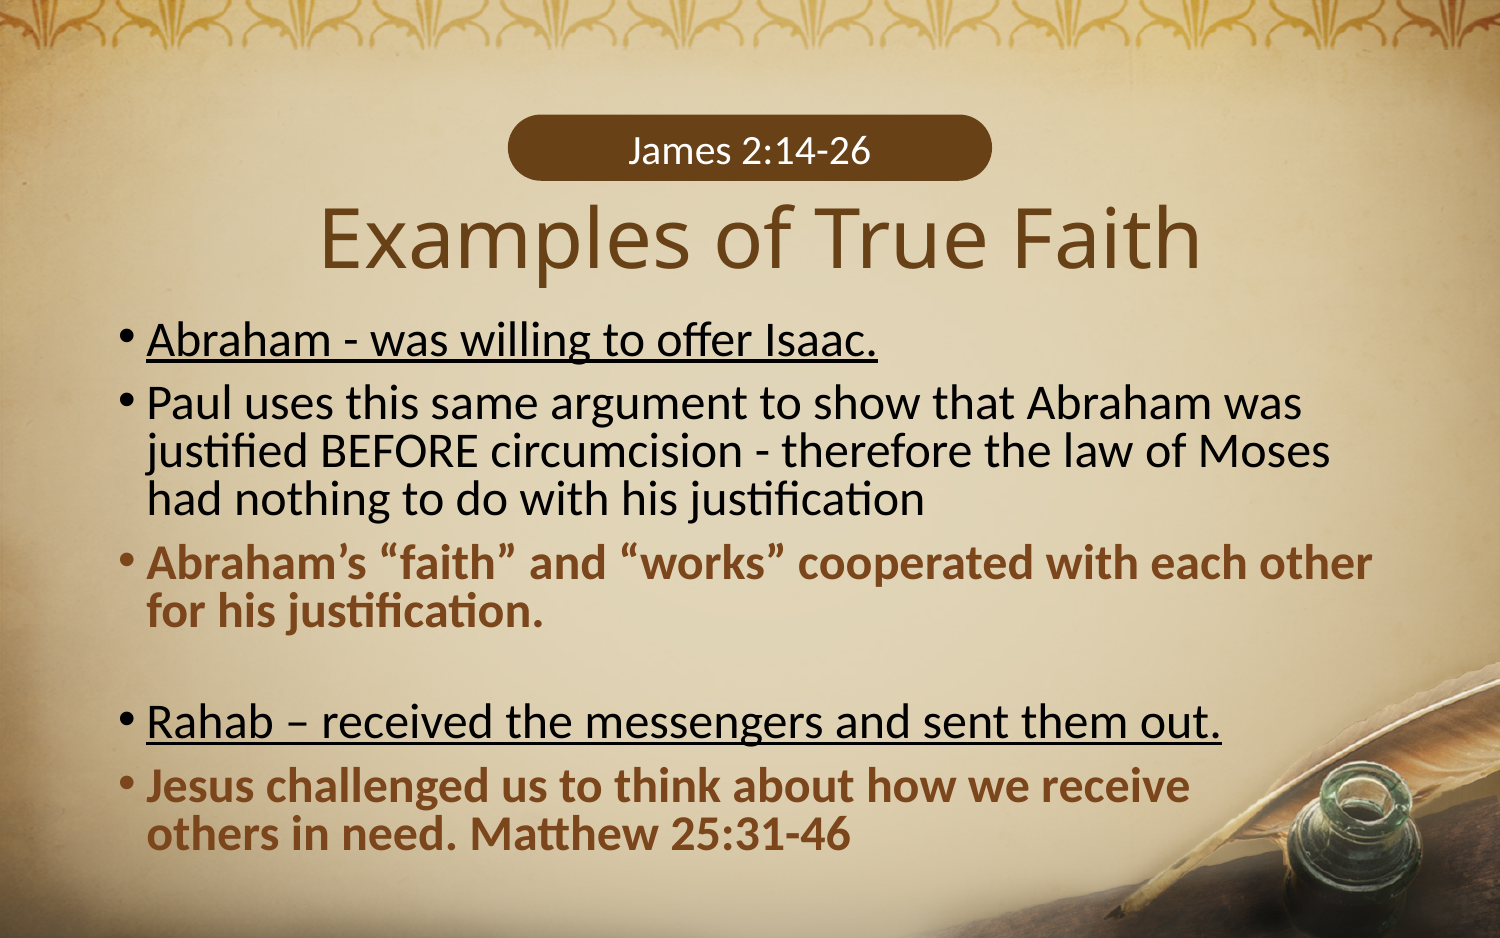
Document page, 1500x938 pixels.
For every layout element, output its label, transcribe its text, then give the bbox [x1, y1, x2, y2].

title Examples of True Faith [55, 145, 1468, 338]
list Abraham - was willing to offer Isaac. Paul uses this same argument to show that Abraham was justified BEFORE circumcision - therefore the law of Moses had nothing to do with his justification Abraham’s “faith” and “works” cooperated with each other for his justification. Rahab – received the messengers and sent them out. Jesus challenged us to think about how we receive others in need. Matthew 25:31-46 [103, 338, 1397, 917]
picture [0, 0, 1500, 938]
text_box James 2:14-26 [506, 113, 994, 182]
